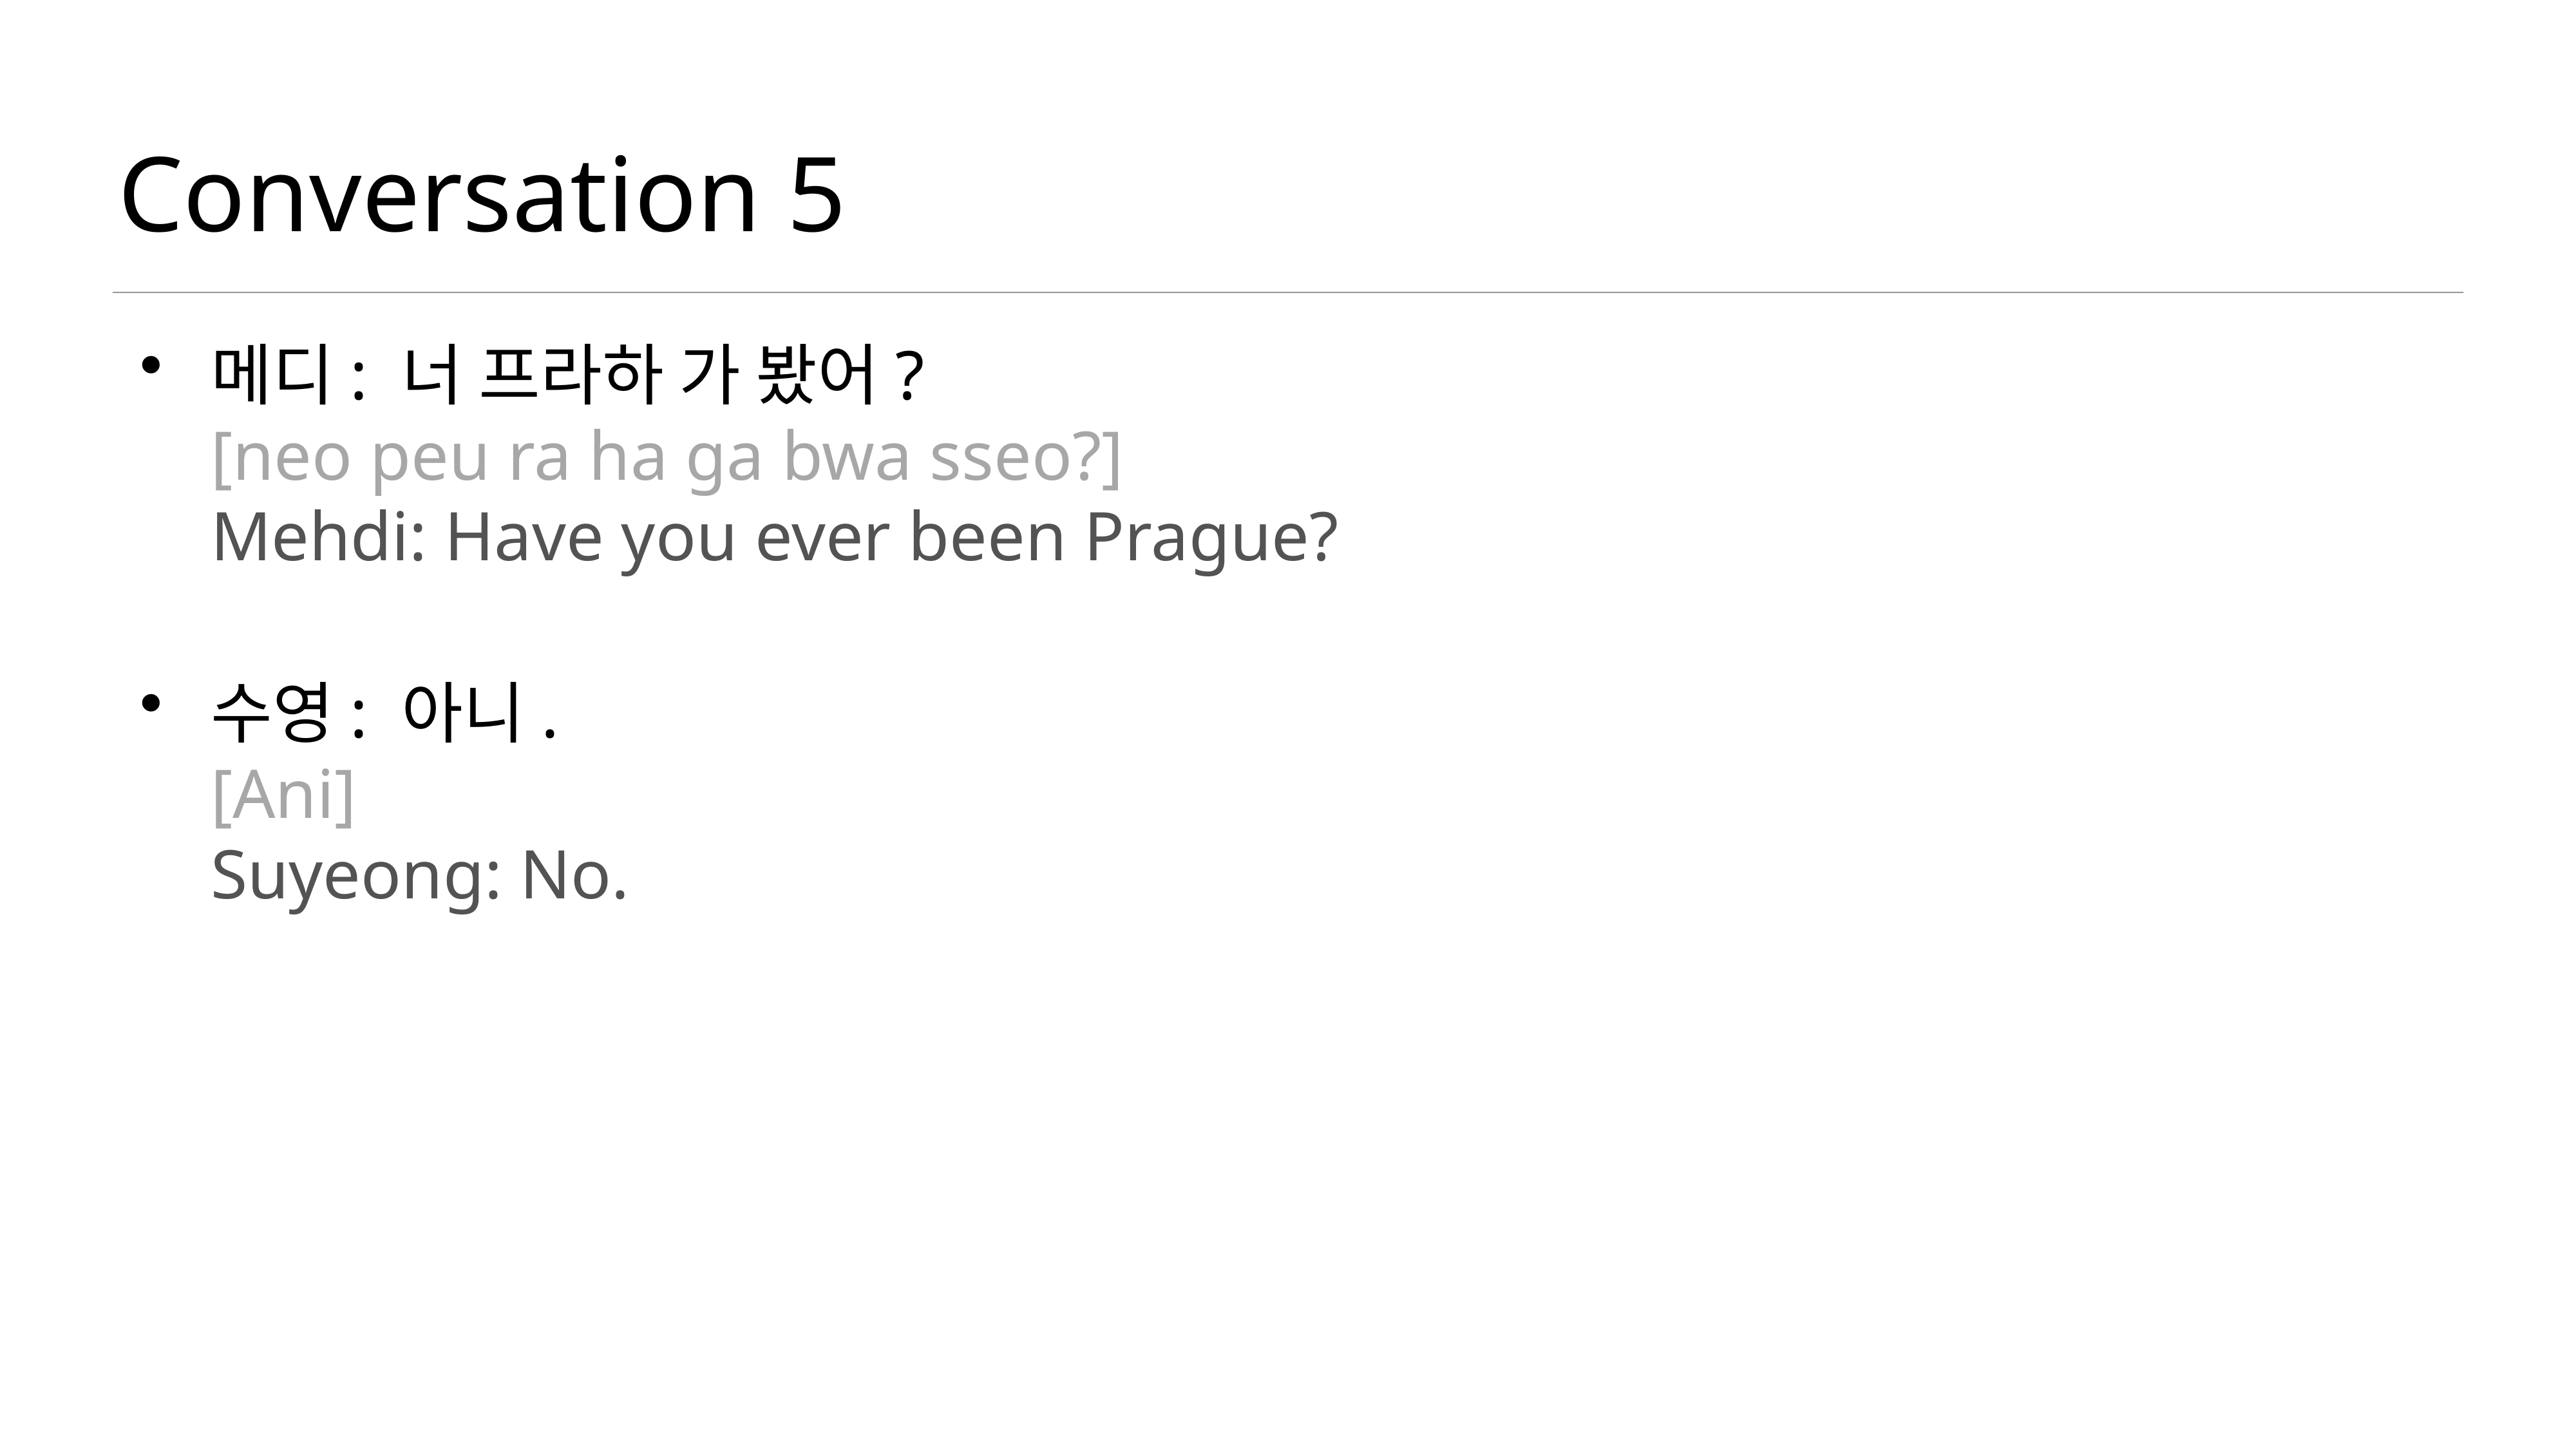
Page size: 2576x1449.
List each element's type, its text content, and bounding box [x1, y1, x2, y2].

list 메디: 너 프라하 가 봤어? [neo peu ra ha ga bwa sseo?] Mehdi: Have you ever been Prague? 수영: 아니. [Ani] Suyeong: No. [134, 327, 2335, 1352]
title Conversation 5 [112, 49, 2463, 258]
